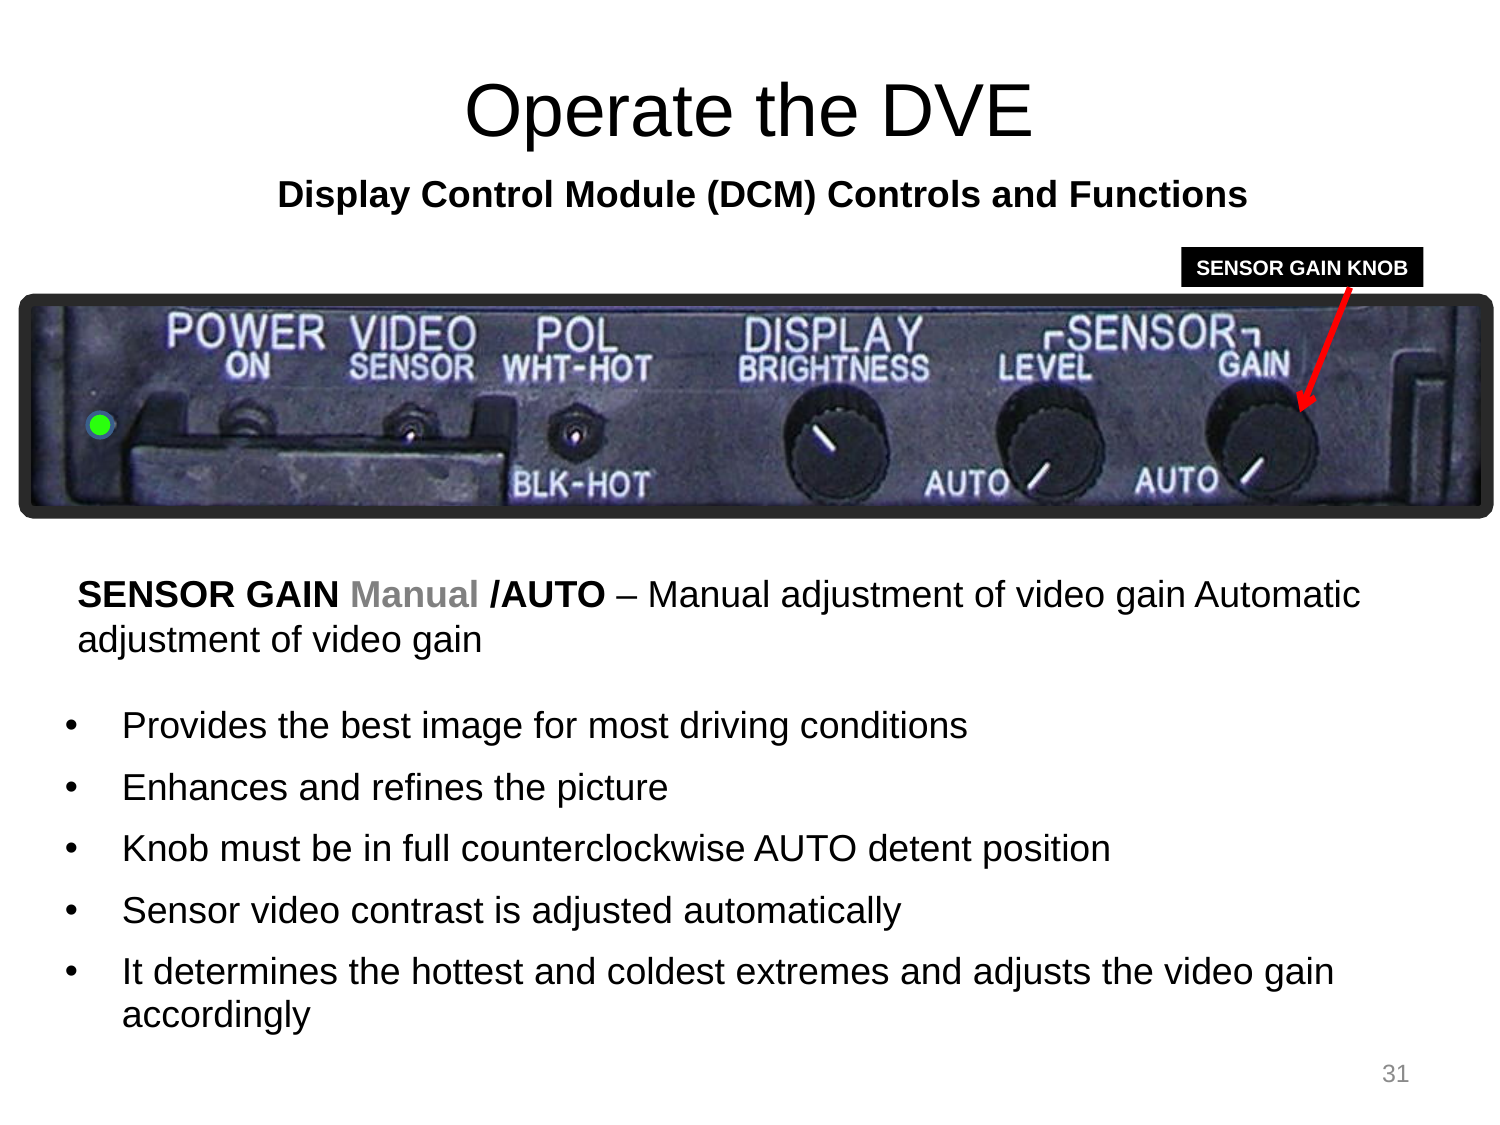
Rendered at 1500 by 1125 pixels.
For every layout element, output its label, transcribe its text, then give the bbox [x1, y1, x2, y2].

text_box Provides the best image for most driving conditions Enhances and refines the picture Knob must be in full counterclockwise AUTO detent position Sensor video contrast is adjusted automatically It determines the hottest and coldest extremes and adjusts the video gain accordingly [50, 697, 1438, 1044]
text_box SENSOR GAIN KNOB [1181, 247, 1424, 287]
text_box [24, 299, 1488, 513]
text_box Display Control Module (DCM) Controls and Functions [262, 162, 1313, 223]
slide_number 31 [1074, 1044, 1425, 1103]
title Operate the DVE [75, 12, 1425, 200]
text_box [1299, 287, 1351, 413]
text_box SENSOR GAIN Manual /AUTO – Manual adjustment of video gain Automatic adjustment of video gain [62, 562, 1450, 668]
